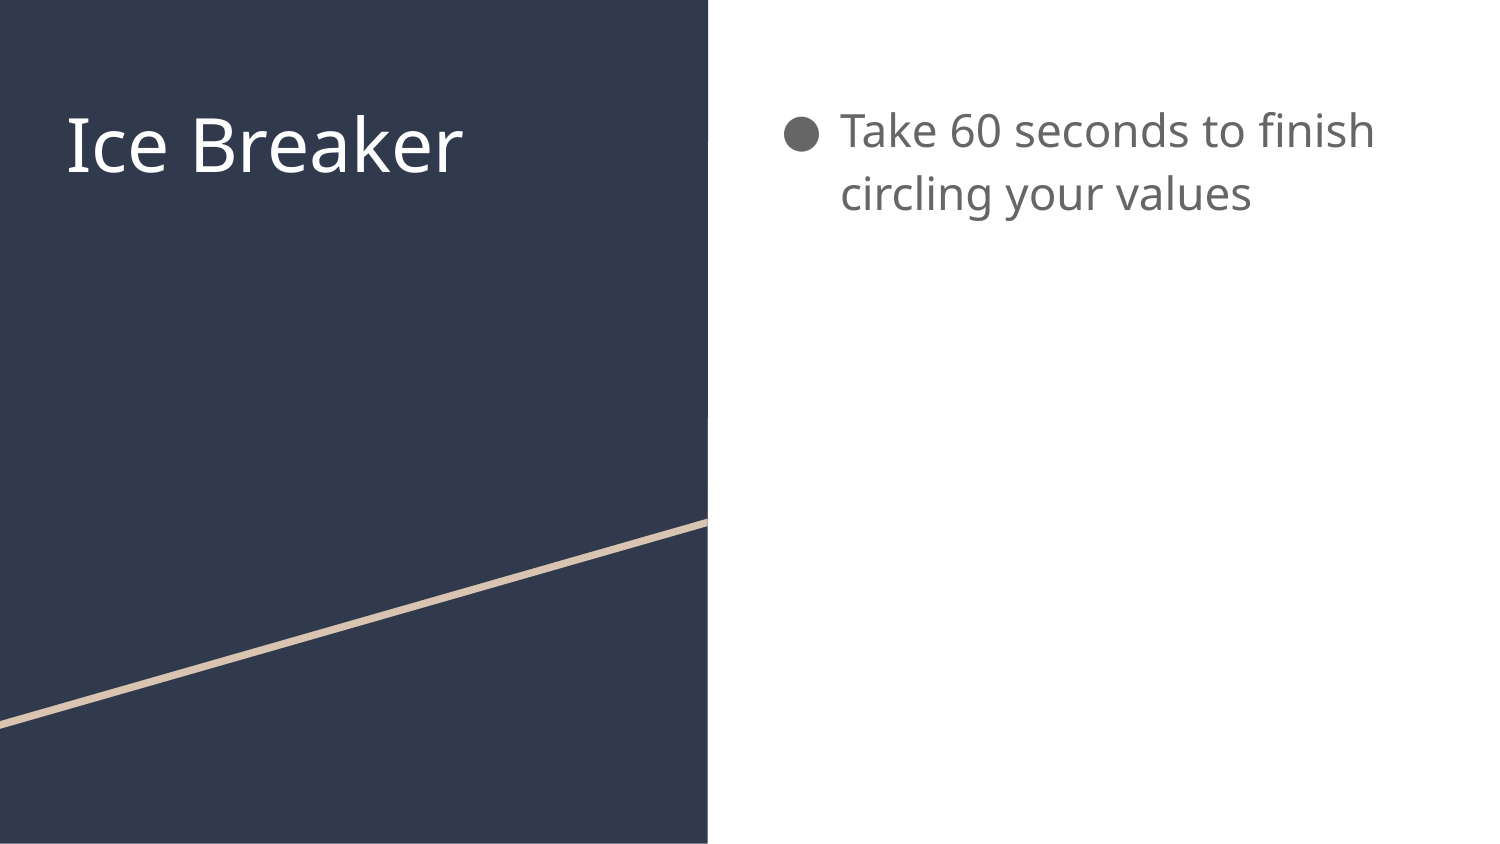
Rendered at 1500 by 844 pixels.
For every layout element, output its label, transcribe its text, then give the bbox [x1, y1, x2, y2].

list Take 60 seconds to finish circling your values [750, 28, 1467, 811]
title Ice Breaker [51, 82, 660, 494]
